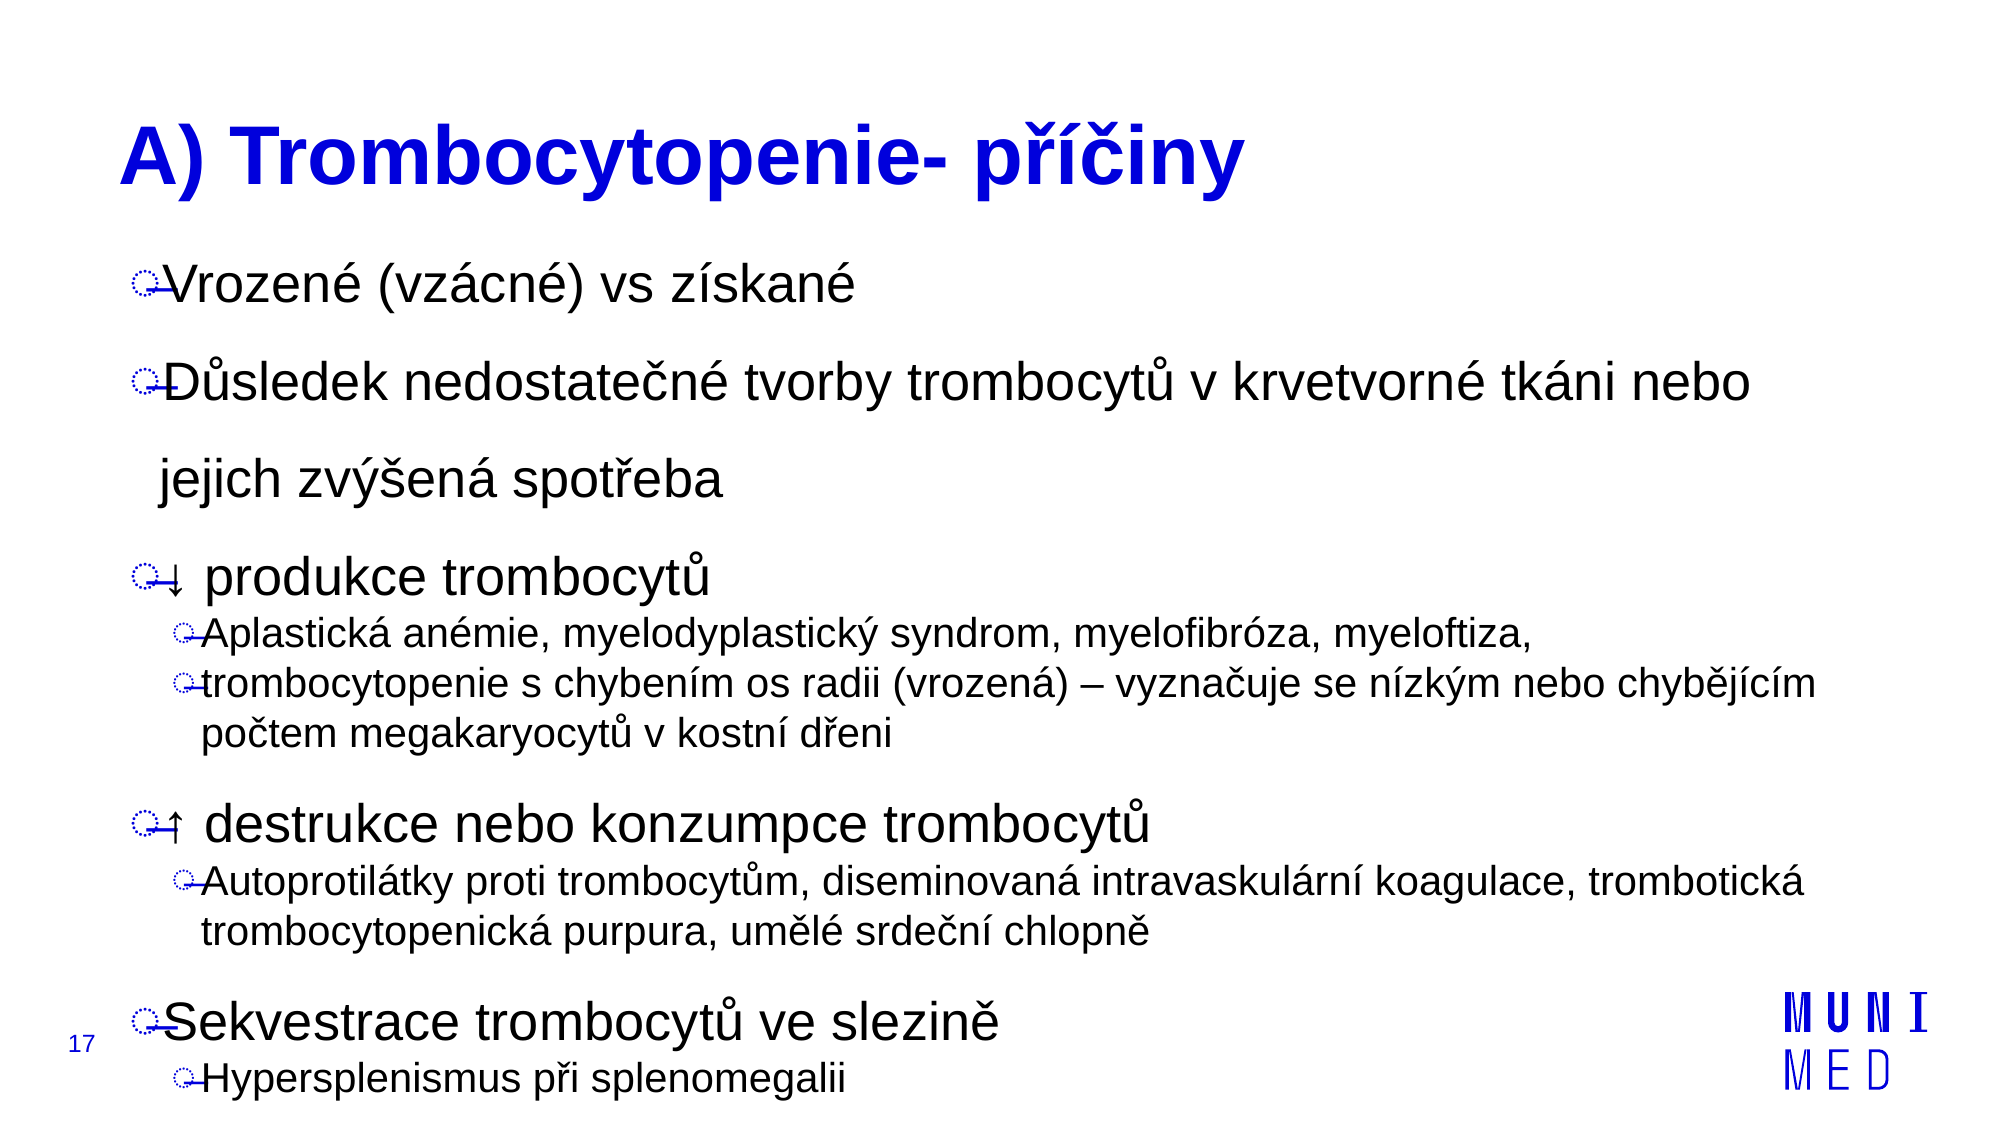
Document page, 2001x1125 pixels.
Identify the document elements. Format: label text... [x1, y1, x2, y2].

slide_number 17 [67, 1021, 110, 1063]
title A) Trombocytopenie- příčiny [118, 118, 1883, 193]
list Vrozené (vzácné) vs získané Důsledek nedostatečné tvorby trombocytů v krvetvorné tkáni nebo jejich zvýšená spotřeba ↓ produkce trombocytů Aplastická anémie, myelodyplastický syndrom, myelofibróza, myeloftiza, trombocytopenie s chybením os radii (vrozená) – vyznačuje se nízkým nebo chybějícím počtem megakaryocytů v kostní dřeni ↑ destrukce nebo konzumpce trombocytů Autoprotilátky proti trombocytům, diseminovaná intravaskulární koagulace, trombotická trombocytopenická purpura, umělé srdeční chlopně Sekvestrace trombocytů ve slezině Hypersplenismus při splenomegalii [118, 216, 1883, 896]
